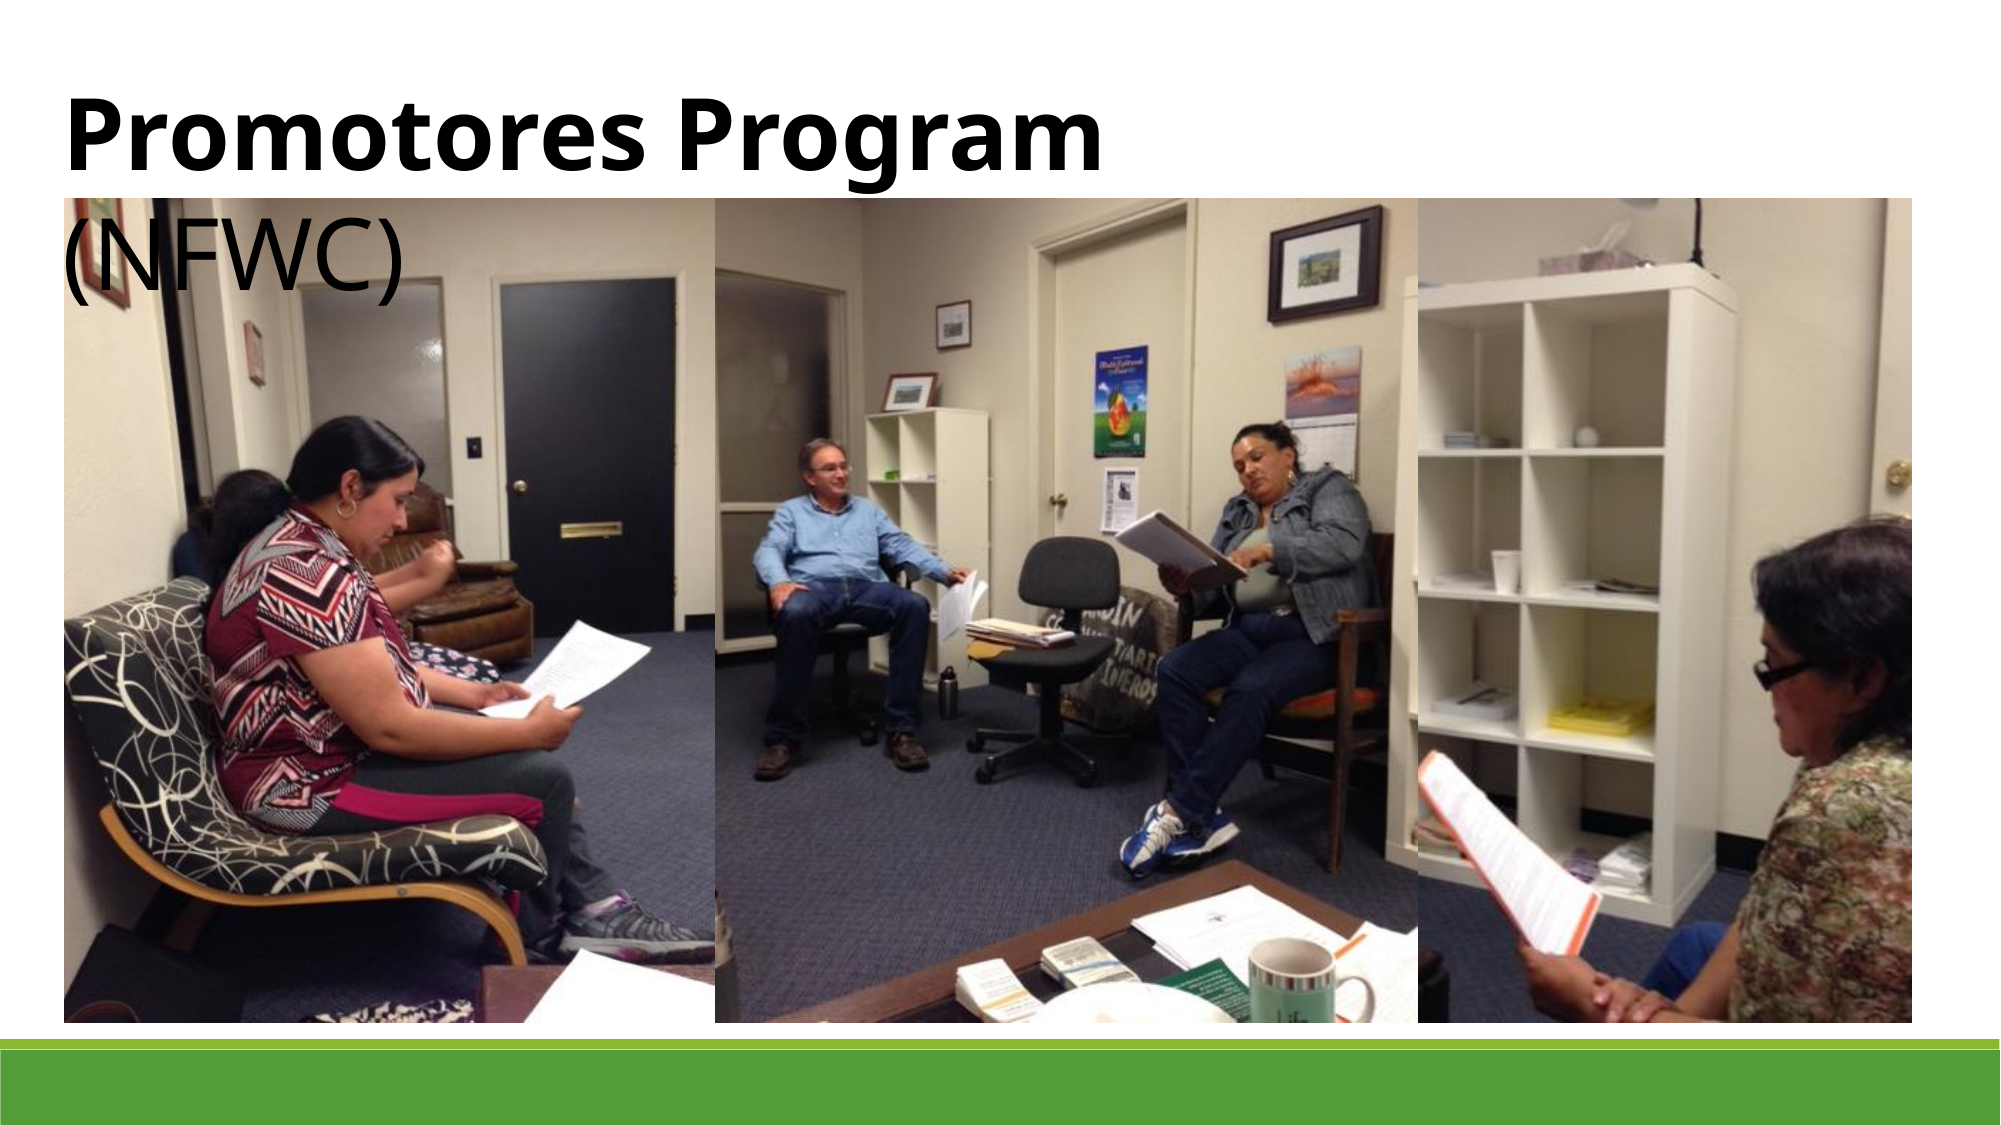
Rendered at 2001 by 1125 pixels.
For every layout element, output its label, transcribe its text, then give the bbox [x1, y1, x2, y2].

picture [63, 198, 1912, 1108]
text_box Promotores Program (NFWC) [47, 62, 1296, 318]
